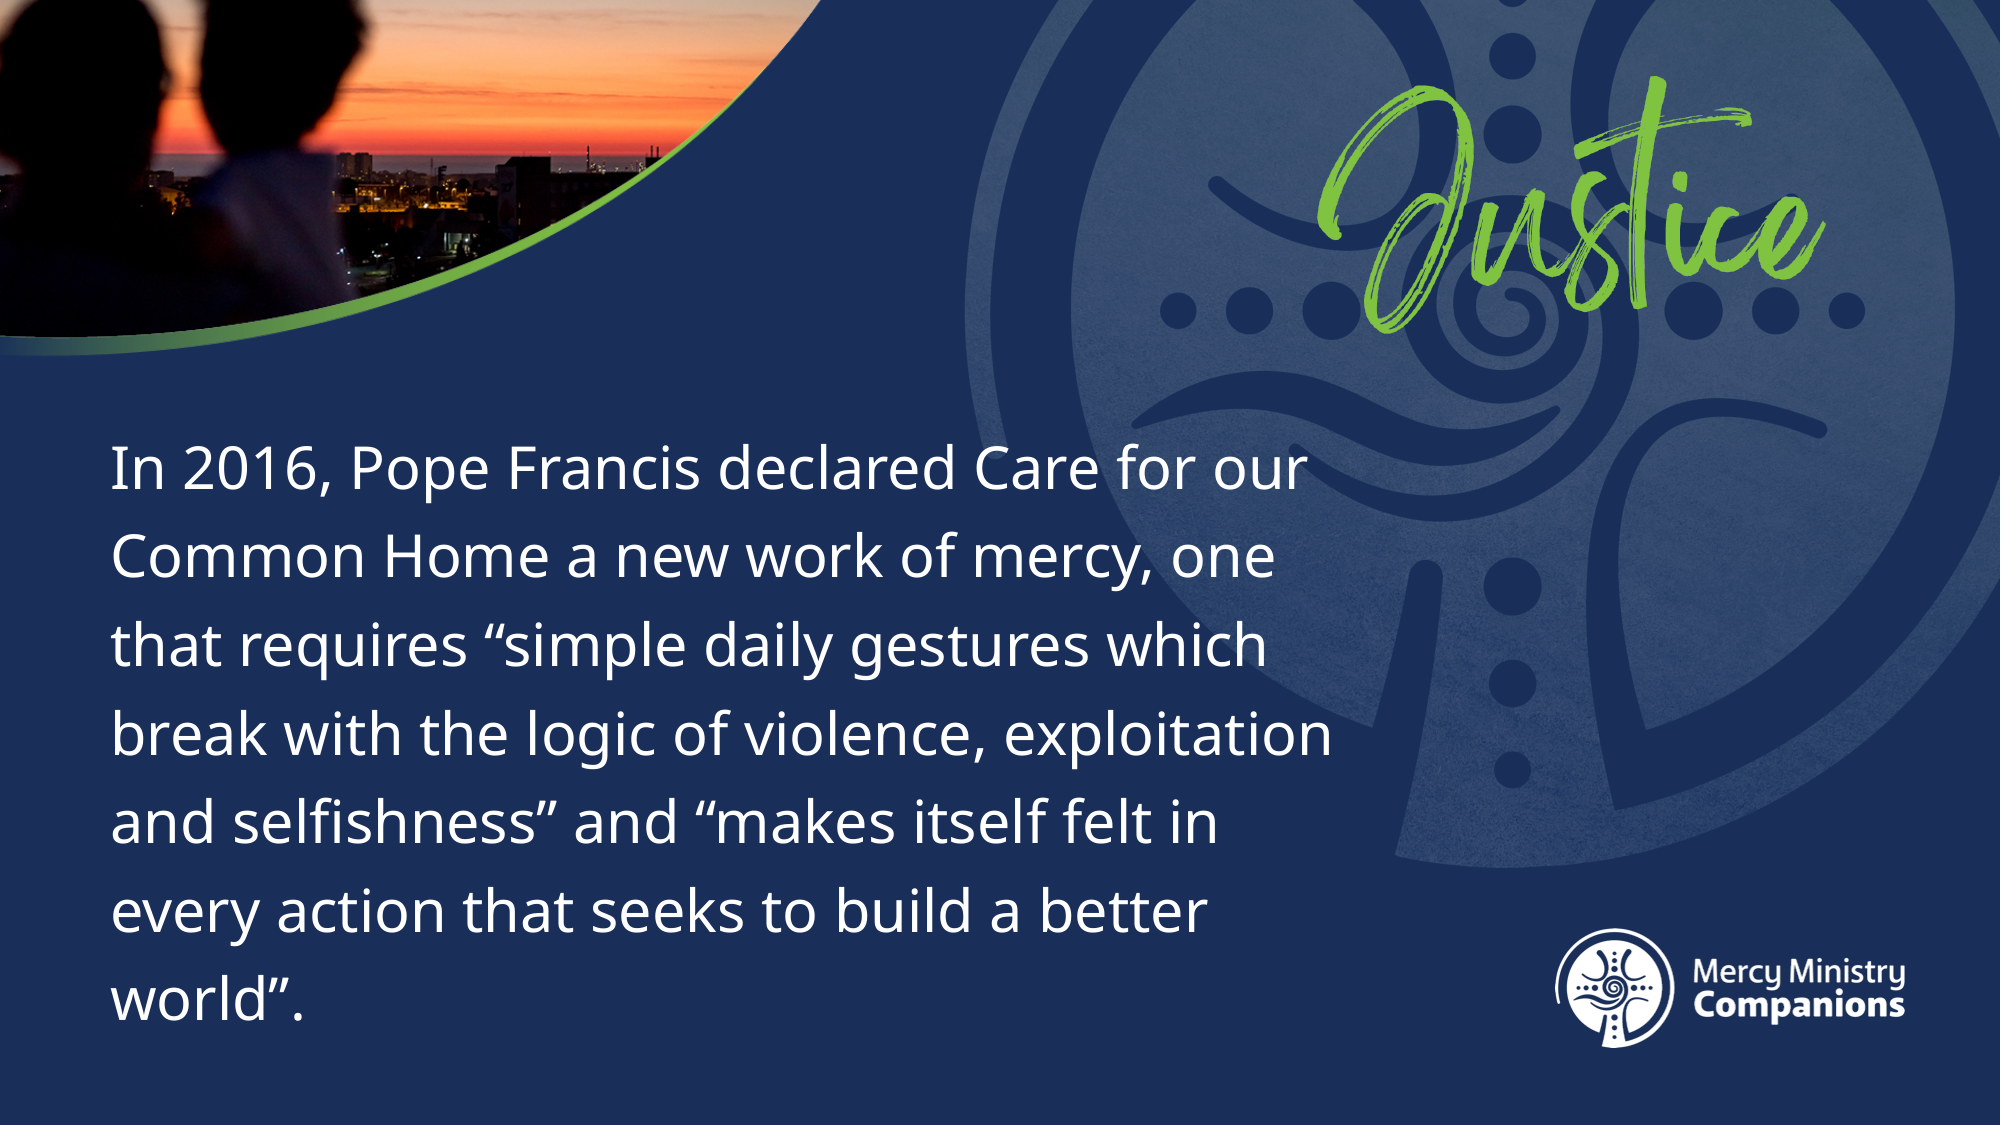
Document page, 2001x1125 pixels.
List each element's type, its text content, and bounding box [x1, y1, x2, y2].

list In 2016, Pope Francis declared Care for our Common Home a new work of mercy, one that requires “simple daily gestures which break with the logic of violence, exploitation and selfishness” and “makes itself felt in every action that seeks to build a better world”. [95, 410, 1396, 1049]
picture [0, 0, 834, 375]
picture [926, 0, 2001, 902]
picture [1555, 928, 1905, 1048]
